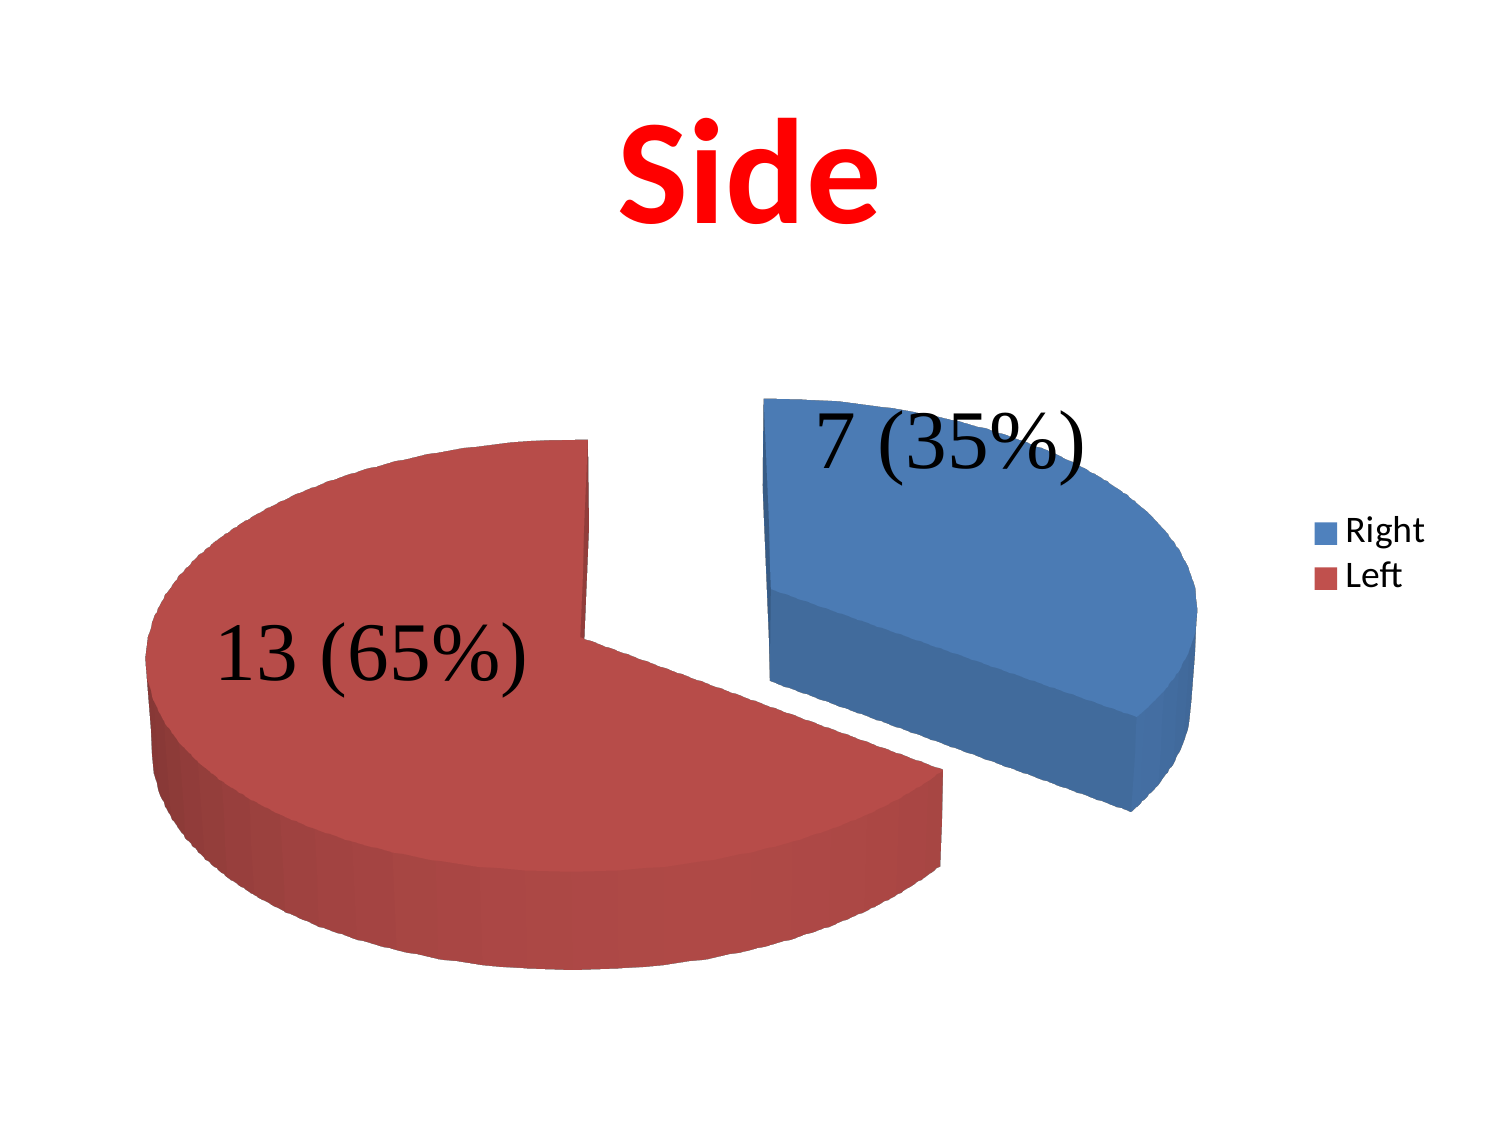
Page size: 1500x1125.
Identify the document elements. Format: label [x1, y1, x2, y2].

chart [49, 37, 1451, 1076]
